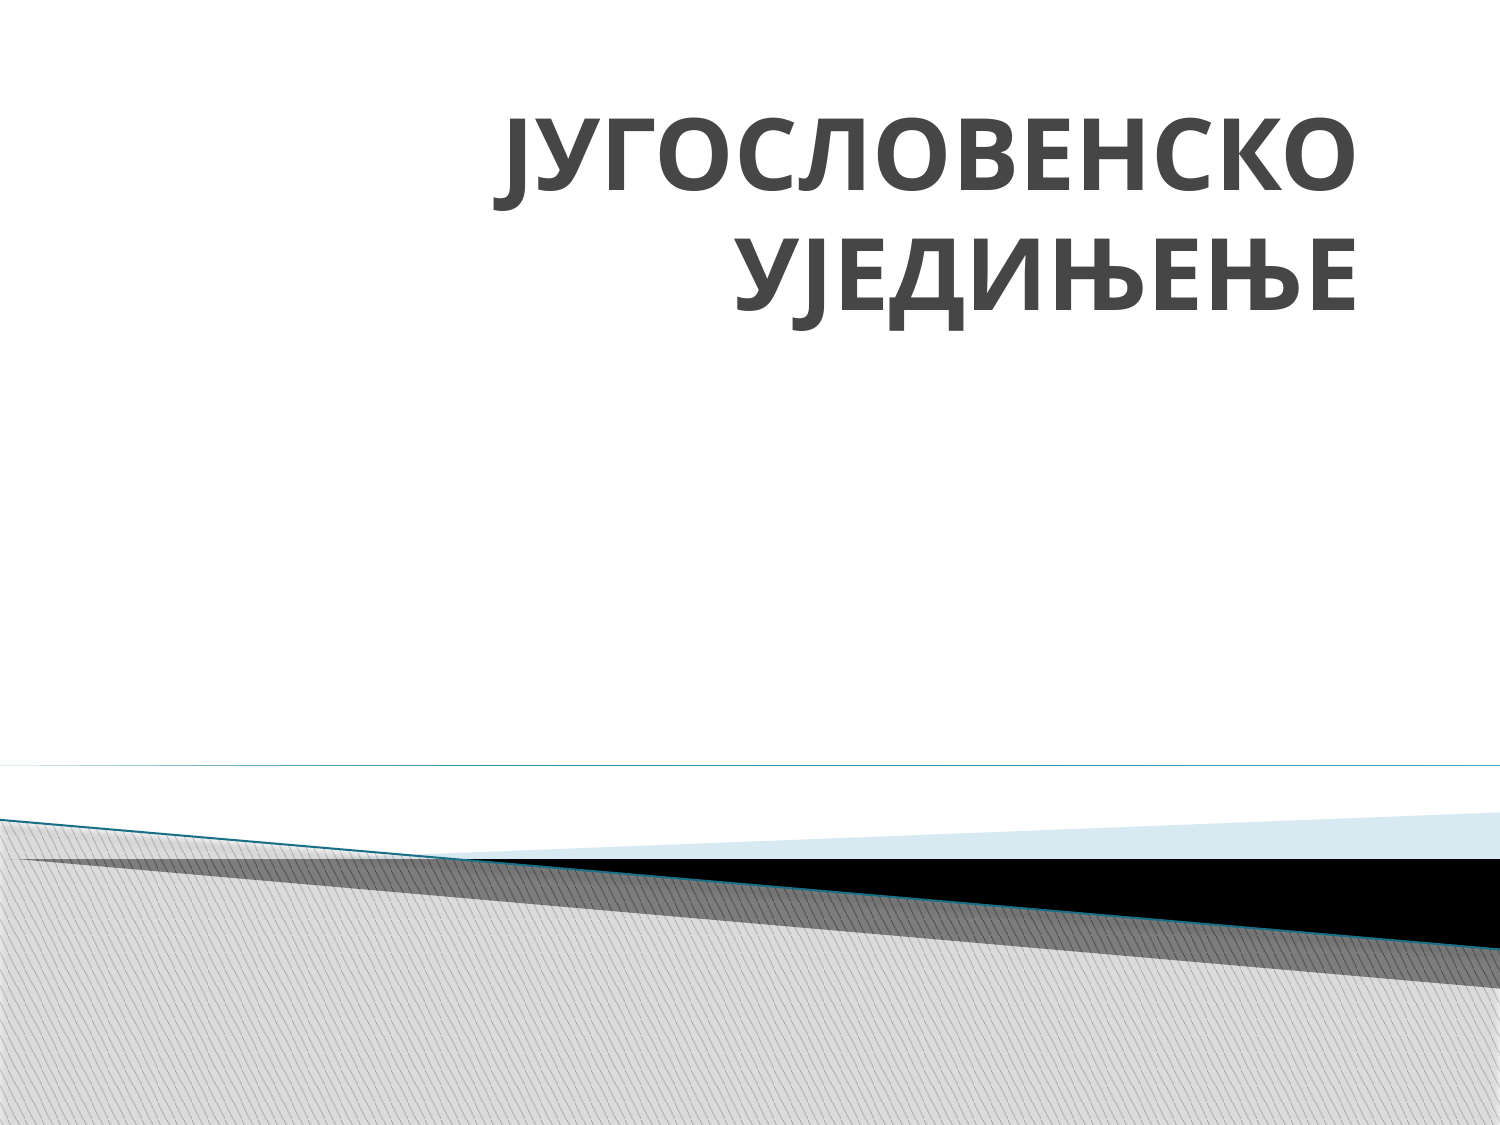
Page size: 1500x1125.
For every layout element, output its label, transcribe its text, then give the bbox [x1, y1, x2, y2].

title ЈУГОСЛОВЕНСКО УЈЕДИЊЕЊЕ [100, 54, 1376, 339]
picture [5, 859, 1500, 989]
